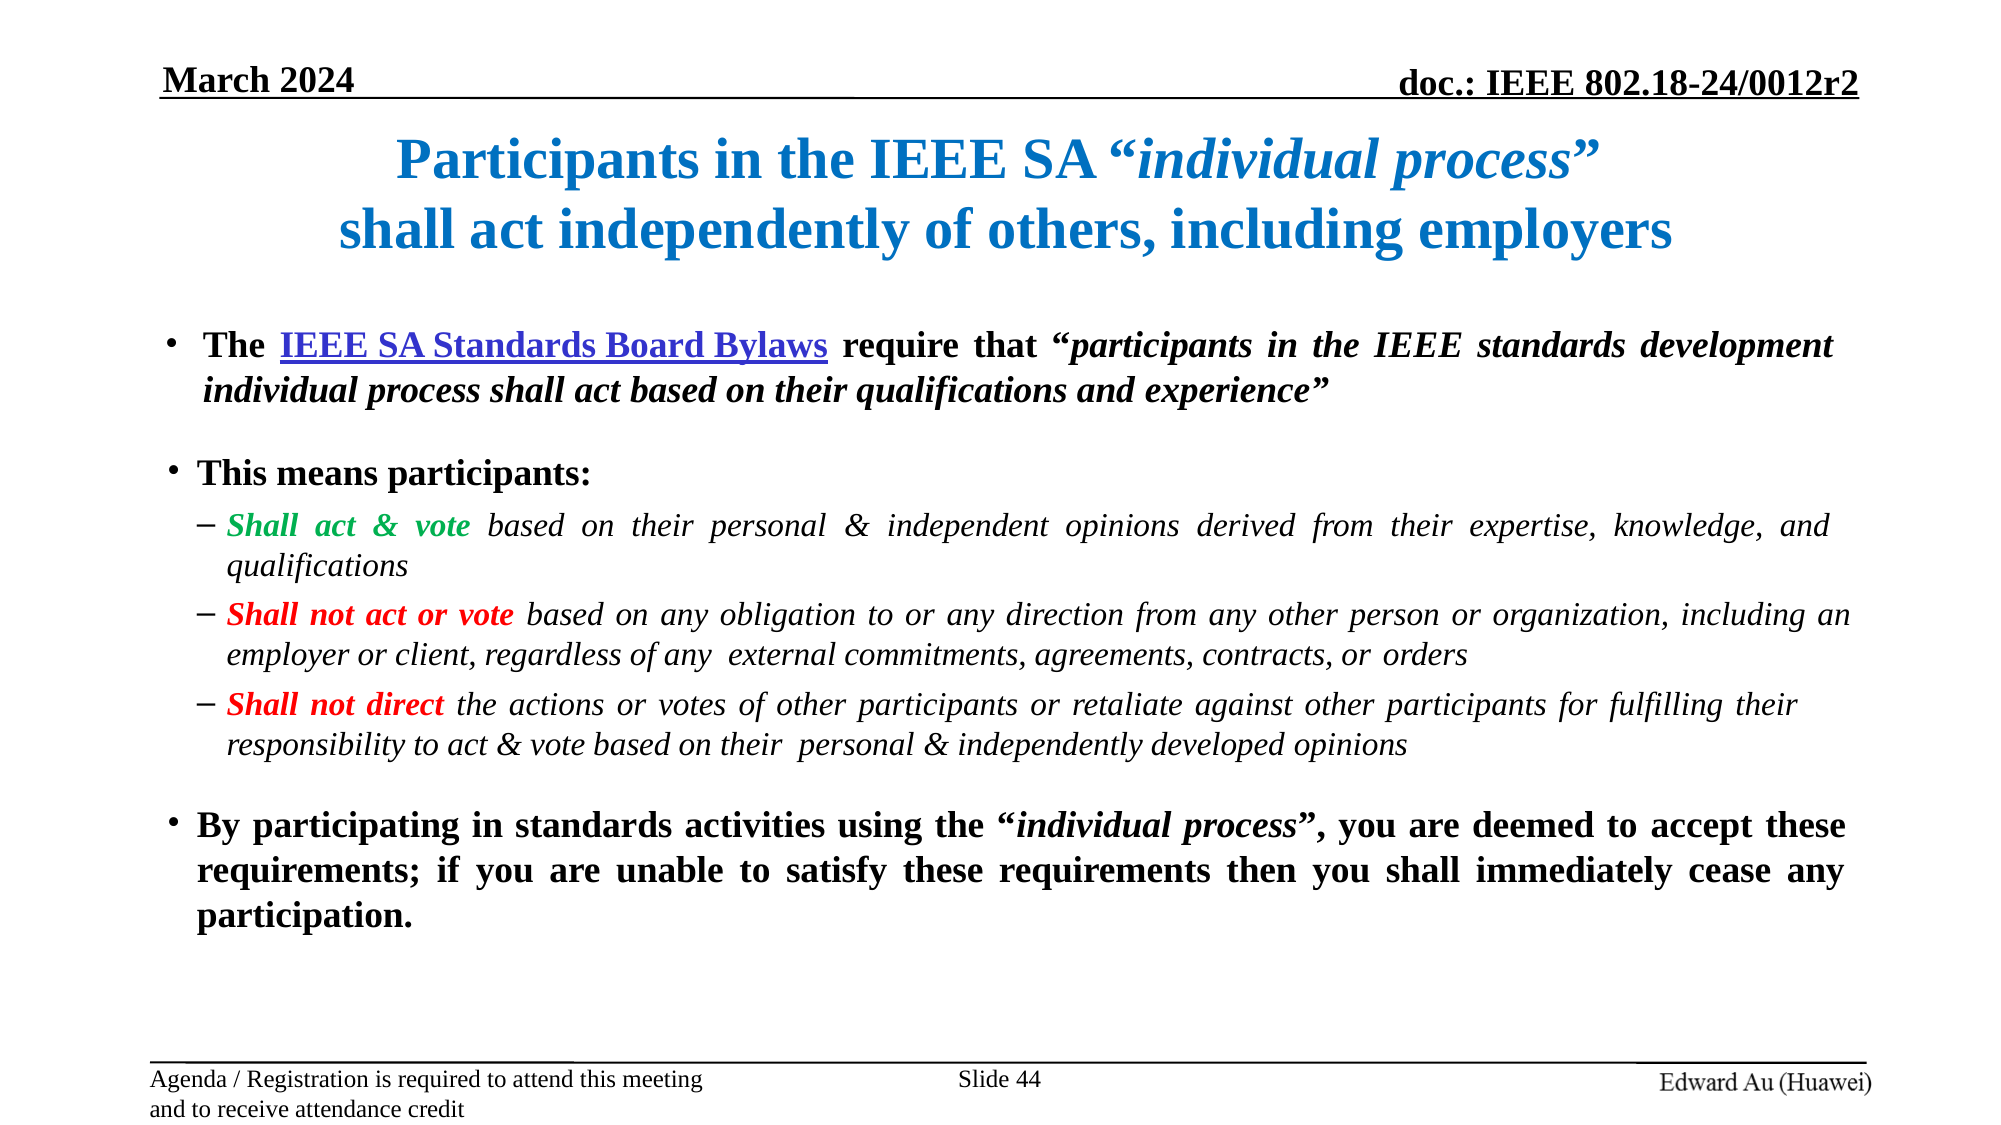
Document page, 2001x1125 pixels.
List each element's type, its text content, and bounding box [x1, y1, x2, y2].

list The IEEE SA Standards Board Bylaws require that “participants in the IEEE standards development individual process shall act based on their qualifications and experience” This means participants: Shall act & vote based on their personal & independent opinions derived from their expertise, knowledge, and qualifications Shall not act or vote based on any obligation to or any direction from any other person or organization, including an employer or client, regardless of any external commitments, agreements, contracts, or orders Shall not direct the actions or votes of other participants or retaliate against other participants for fulfilling their responsibility to act & vote based on their personal & independently developed opinions By participating in standards activities using the “individual process”, you are deemed to accept these requirements; if you are unable to satisfy these requirements then you shall immediately cease any participation. [149, 312, 1869, 988]
slide_number Slide 44 [933, 1061, 1067, 1123]
picture [1174, 1058, 1887, 1113]
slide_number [162, 54, 663, 101]
title Participants in the IEEE SA “individual process” shall act independently of others, including employers [162, 104, 1851, 276]
